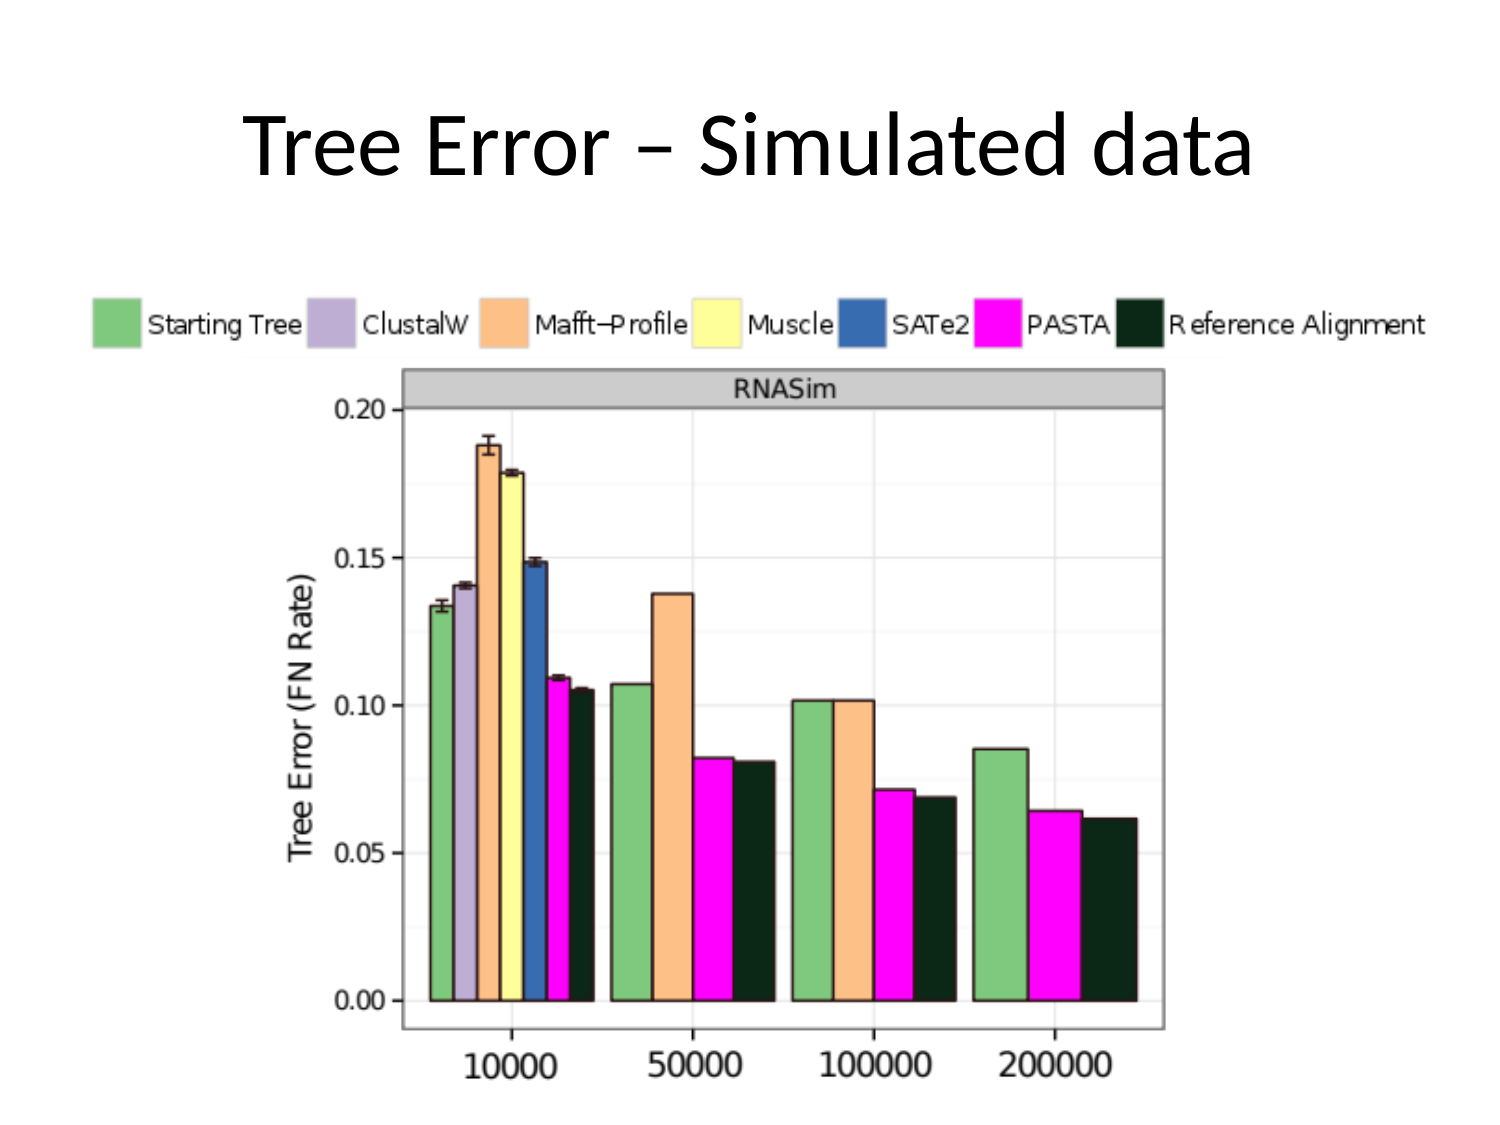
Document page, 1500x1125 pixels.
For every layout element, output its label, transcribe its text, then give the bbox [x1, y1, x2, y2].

picture [62, 288, 1436, 1088]
title Tree Error – Simulated data [75, 45, 1425, 233]
